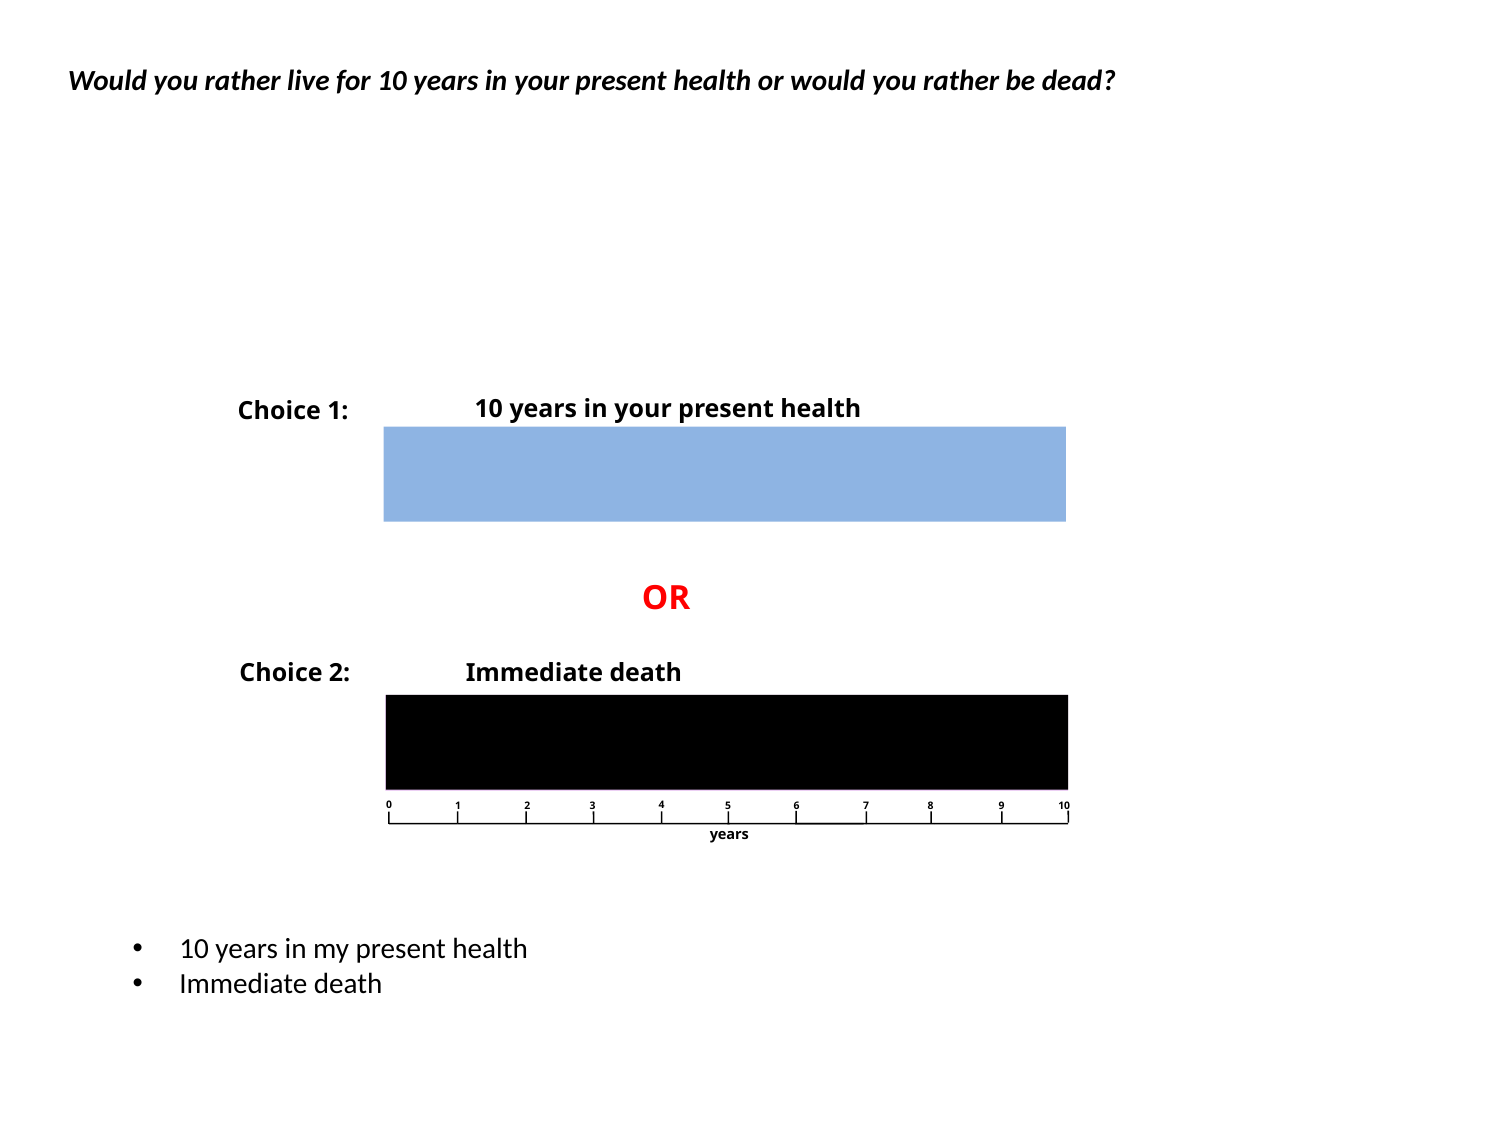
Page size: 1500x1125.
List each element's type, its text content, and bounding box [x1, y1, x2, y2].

text_box Would you rather live for 10 years in your present health or would you rather be dead? [67, 61, 1387, 97]
text_box Choice 1: [222, 387, 406, 432]
text_box [385, 694, 1069, 790]
text_box 10 years in my present health Immediate death [132, 929, 830, 1035]
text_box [385, 797, 1072, 825]
text_box [383, 426, 1066, 522]
text_box years [709, 832, 762, 843]
text_box Choice 2: [224, 649, 394, 694]
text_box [459, 384, 981, 483]
text_box Immediate death [465, 656, 1131, 687]
text_box OR [627, 569, 755, 624]
